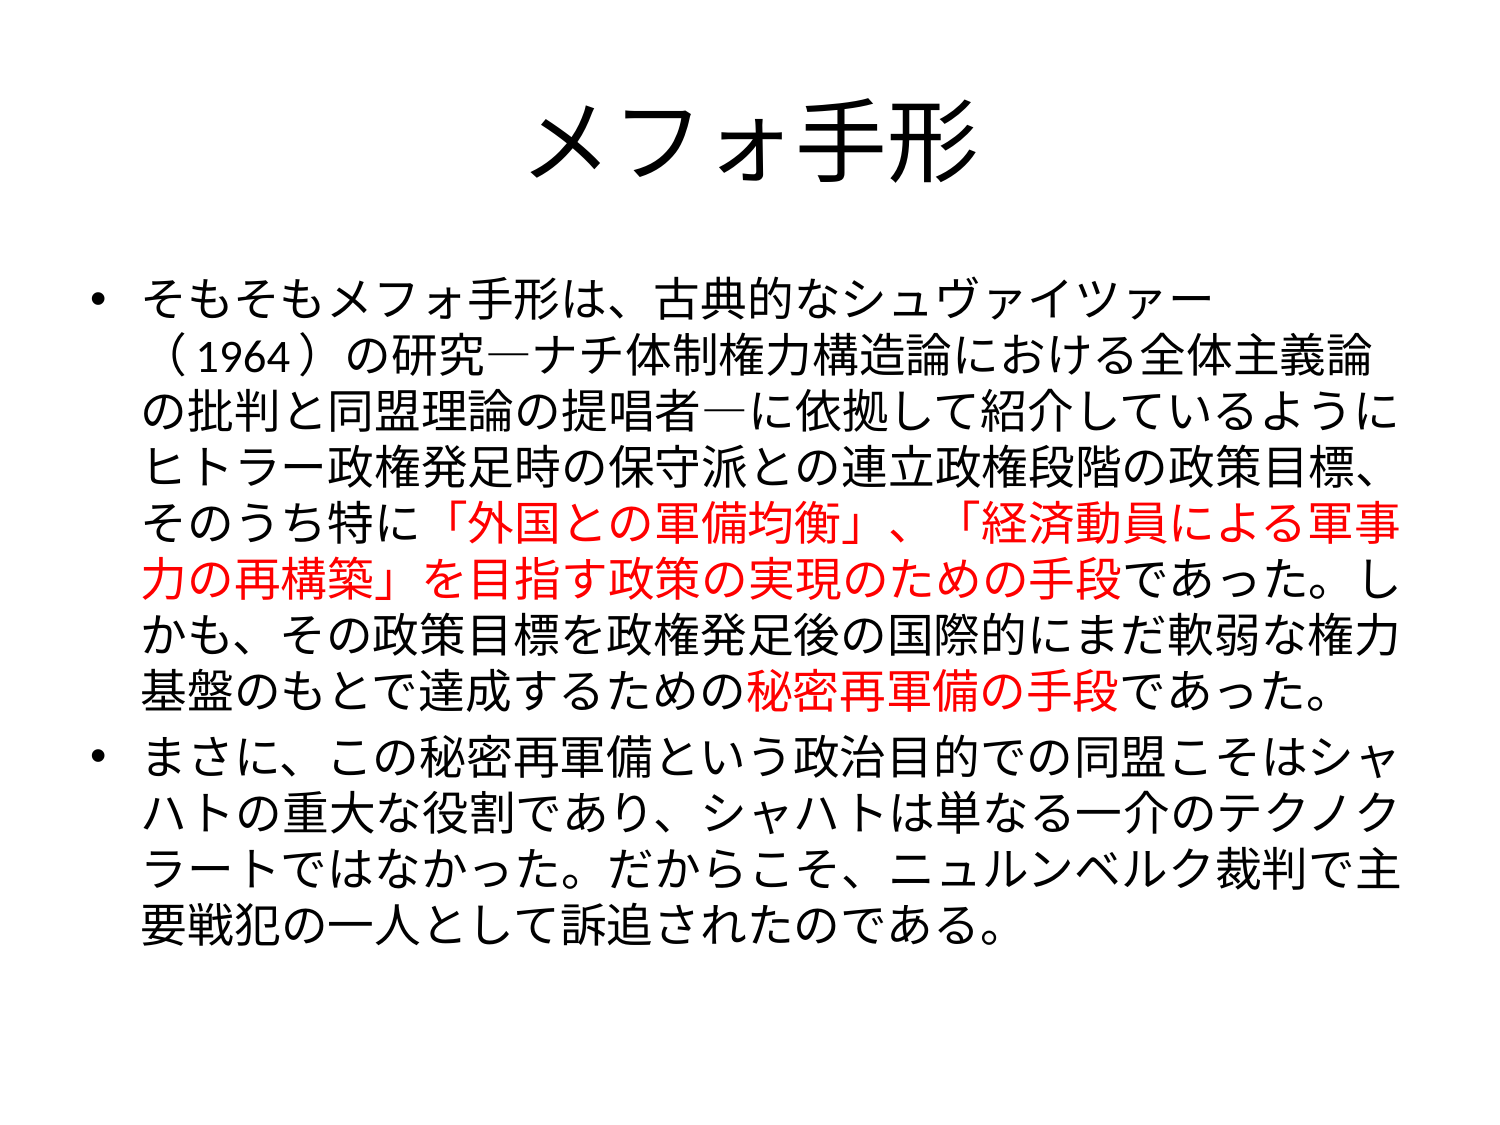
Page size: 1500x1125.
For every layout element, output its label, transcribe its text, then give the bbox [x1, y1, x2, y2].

title メフォ手形 [75, 45, 1425, 233]
list そもそもメフォ手形は、古典的なシュヴァイツァー（1964）の研究―ナチ体制権力構造論における全体主義論の批判と同盟理論の提唱者―に依拠して紹介しているようにヒトラー政権発足時の保守派との連立政権段階の政策目標、そのうち特に「外国との軍備均衡」、「経済動員による軍事力の再構築」を目指す政策の実現のための手段であった。しかも、その政策目標を政権発足後の国際的にまだ軟弱な権力基盤のもとで達成するための秘密再軍備の手段であった。 まさに、この秘密再軍備という政治目的での同盟こそはシャハトの重大な役割であり、シャハトは単なる一介のテクノクラートではなかった。だからこそ、ニュルンベルク裁判で主要戦犯の一人として訴追されたのである。 [75, 262, 1425, 1005]
